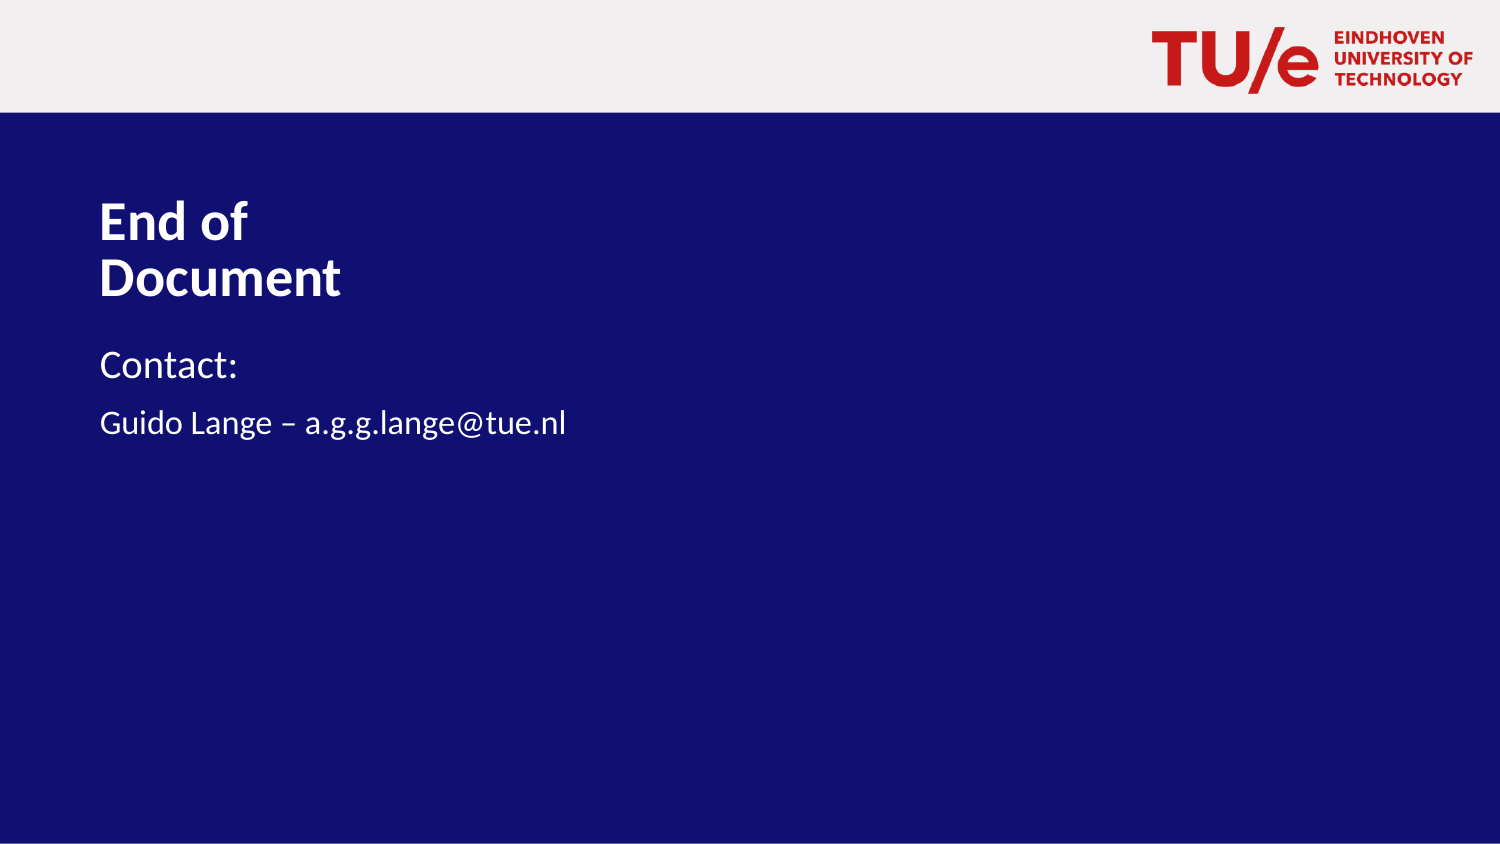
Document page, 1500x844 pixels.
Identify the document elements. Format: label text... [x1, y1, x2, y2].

list Contact: Guido Lange – a.g.g.lange@tue.nl [0, 345, 1500, 844]
title End of Document [0, 112, 1500, 345]
picture [1135, 10, 1500, 110]
